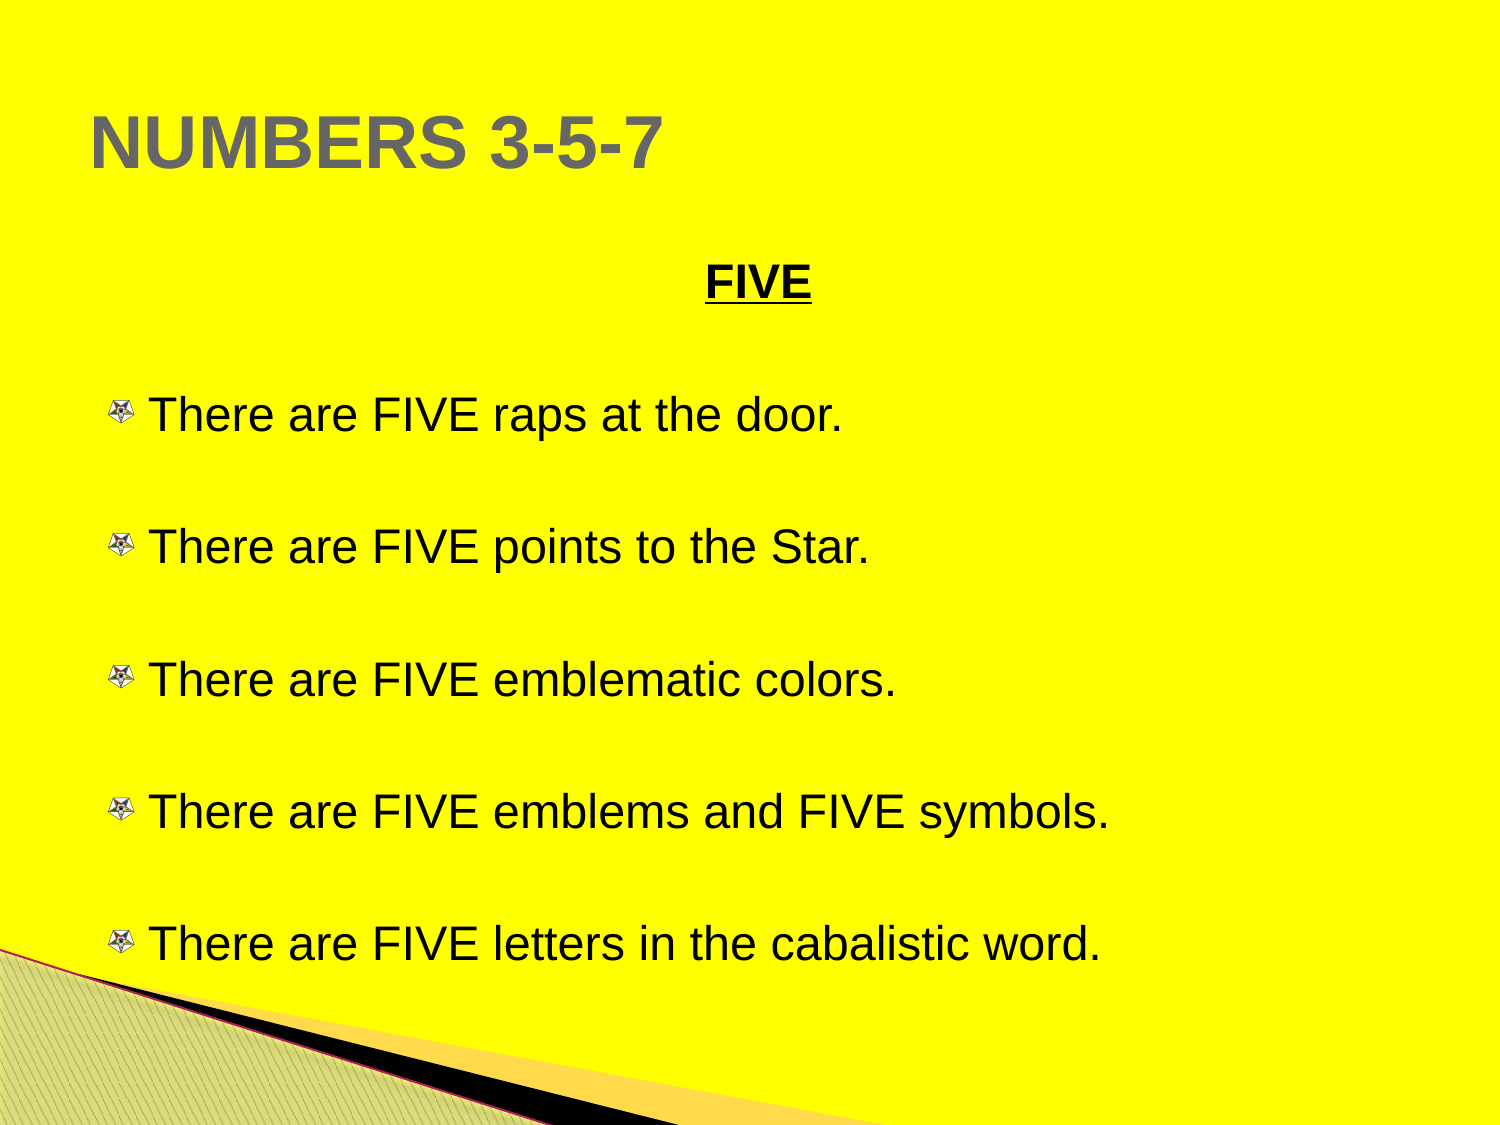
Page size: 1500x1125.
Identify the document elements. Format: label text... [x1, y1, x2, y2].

picture [107, 664, 135, 689]
picture [107, 797, 135, 821]
picture [107, 532, 135, 557]
picture [107, 929, 135, 954]
list FIVE There are FIVE raps at the door. There are FIVE points to the Star. There are FIVE emblematic colors. There are FIVE emblems and FIVE symbols. There are FIVE letters in the cabalistic word. [75, 243, 1425, 986]
picture [107, 399, 135, 424]
title NUMBERS 3-5-7 [75, 45, 1425, 233]
